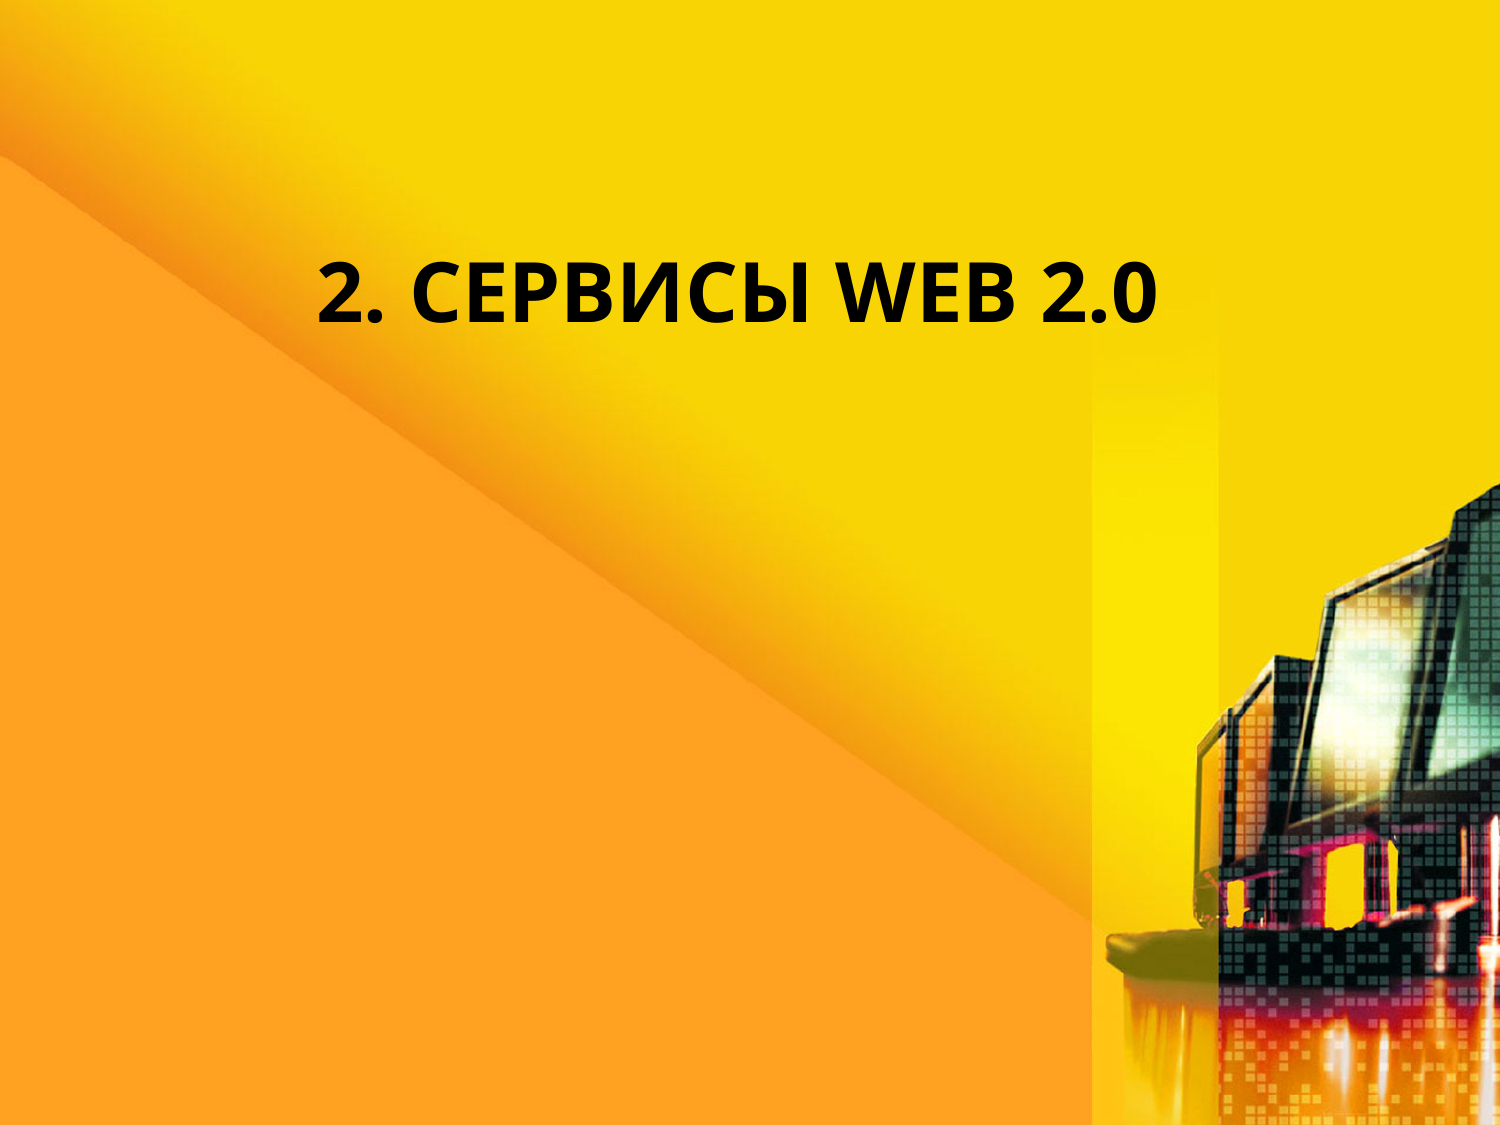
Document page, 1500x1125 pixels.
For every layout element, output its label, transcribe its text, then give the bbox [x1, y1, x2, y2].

title 2. СЕРВИСЫ Web 2.0 [100, 231, 1376, 657]
picture [0, 0, 1500, 1125]
